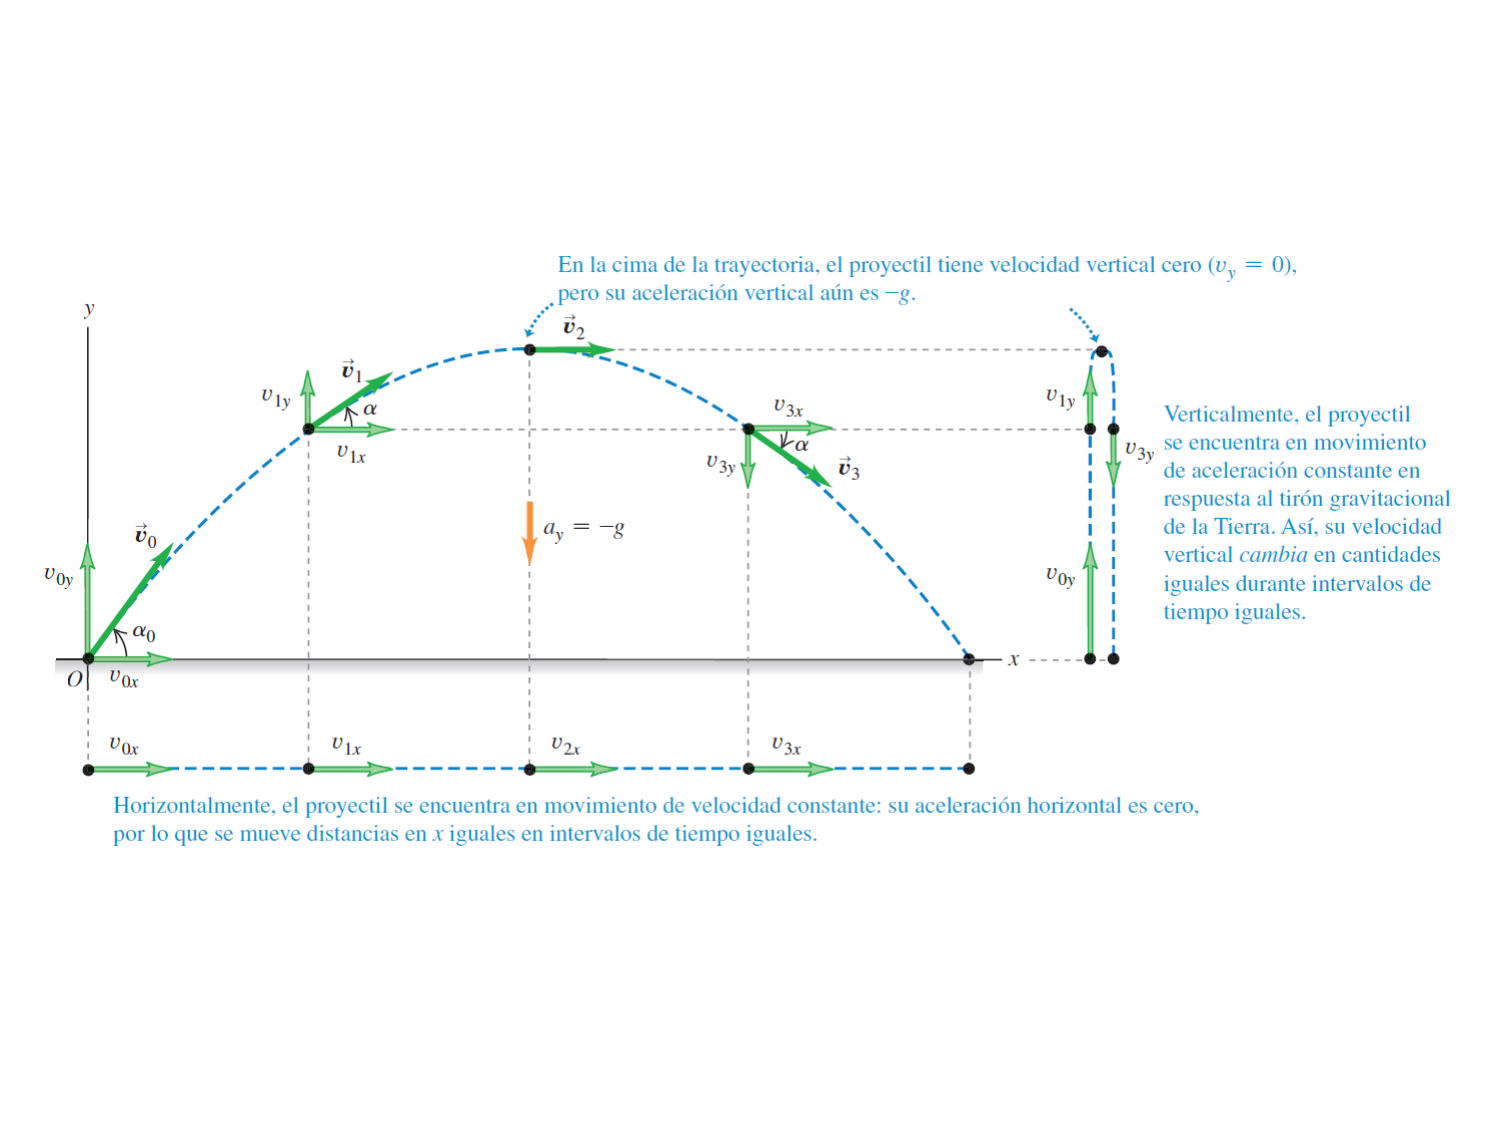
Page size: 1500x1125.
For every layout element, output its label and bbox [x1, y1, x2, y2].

picture [0, 247, 1500, 878]
